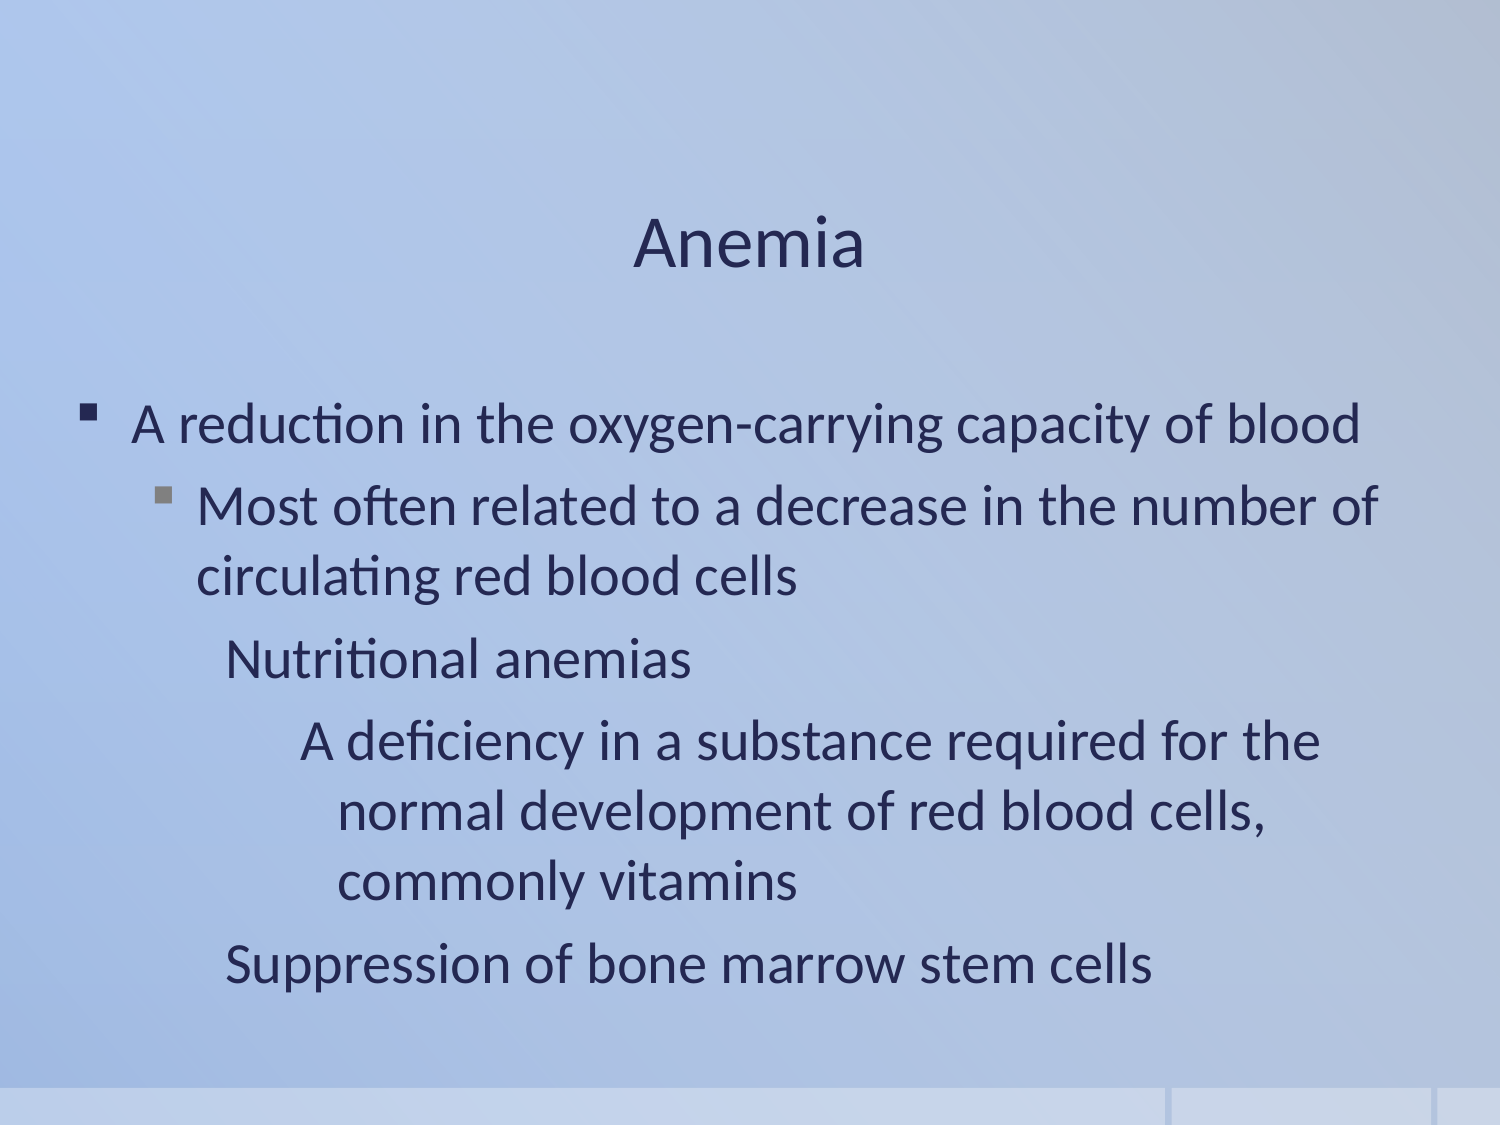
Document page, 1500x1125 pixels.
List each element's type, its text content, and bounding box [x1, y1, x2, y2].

title Anemia [75, 162, 1425, 313]
list A reduction in the oxygen-carrying capacity of blood Most often related to a decrease in the number of circulating red blood cells Nutritional anemias A deficiency in a substance required for the normal development of red blood cells, commonly vitamins Suppression of bone marrow stem cells [75, 324, 1425, 1005]
